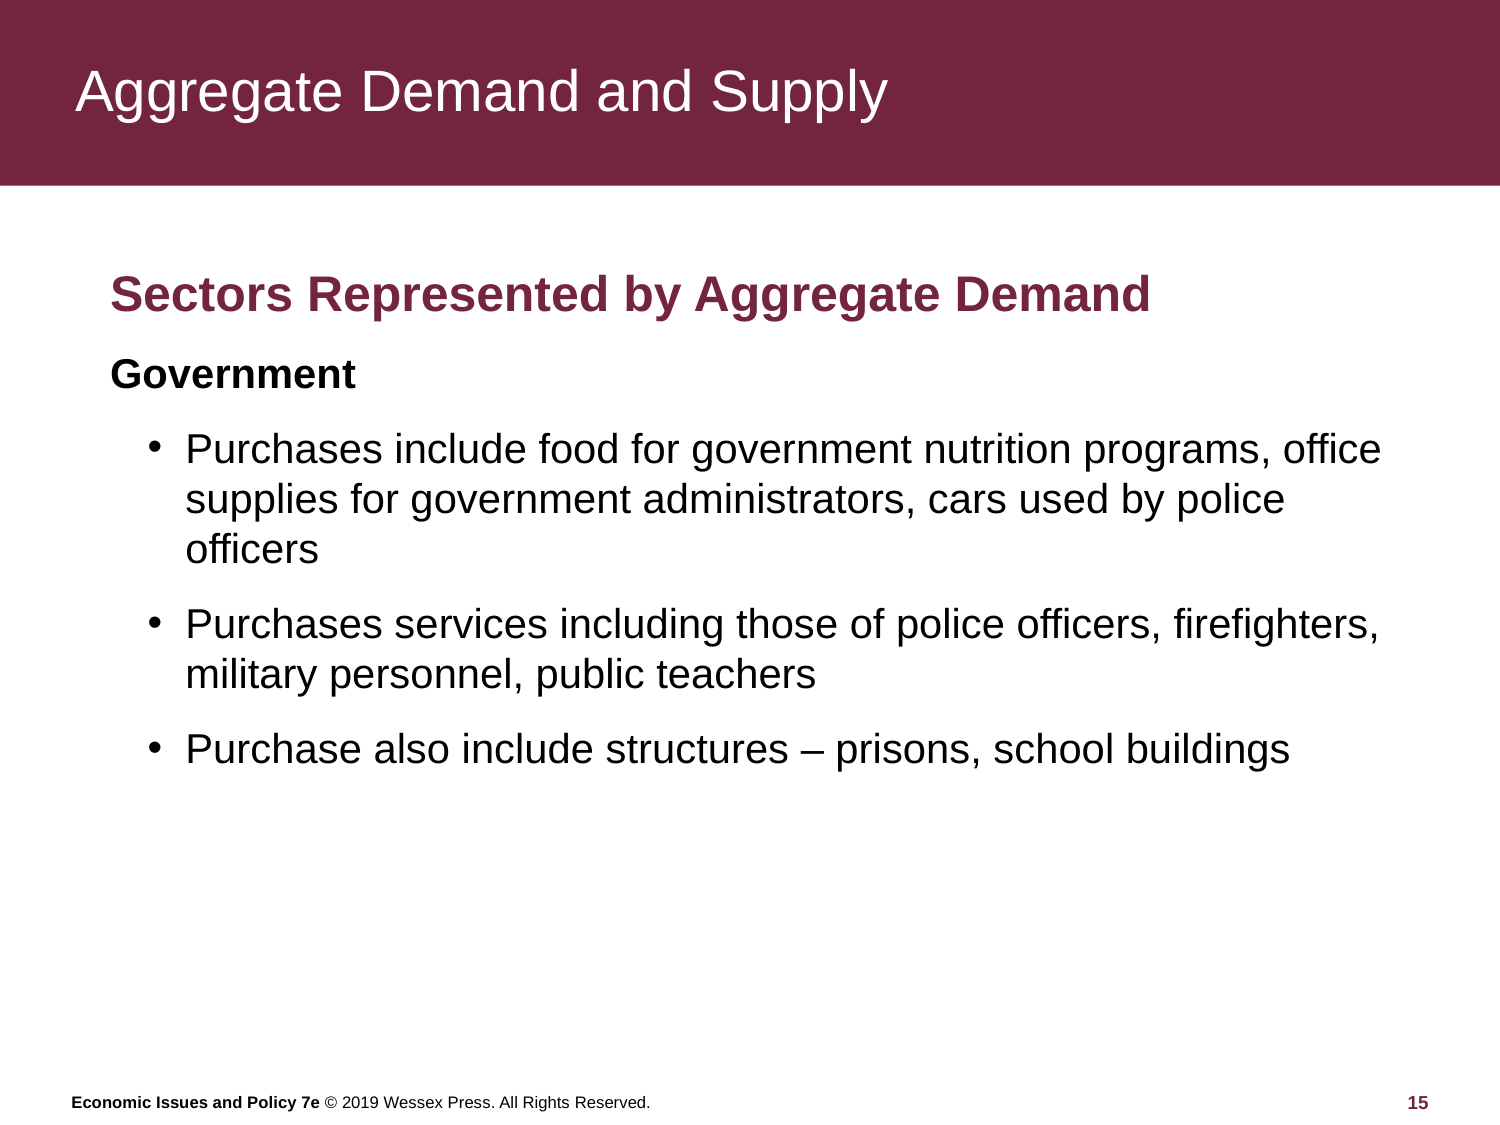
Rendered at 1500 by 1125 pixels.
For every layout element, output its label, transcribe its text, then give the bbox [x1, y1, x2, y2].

list Sectors Represented by Aggregate Demand Government Purchases include food for government nutrition programs, office supplies for government administrators, cars used by police officers Purchases services including those of police officers, firefighters, military personnel, public teachers Purchase also include structures – prisons, school buildings [109, 261, 1392, 1014]
title Aggregate Demand and Supply [0, 0, 1500, 186]
